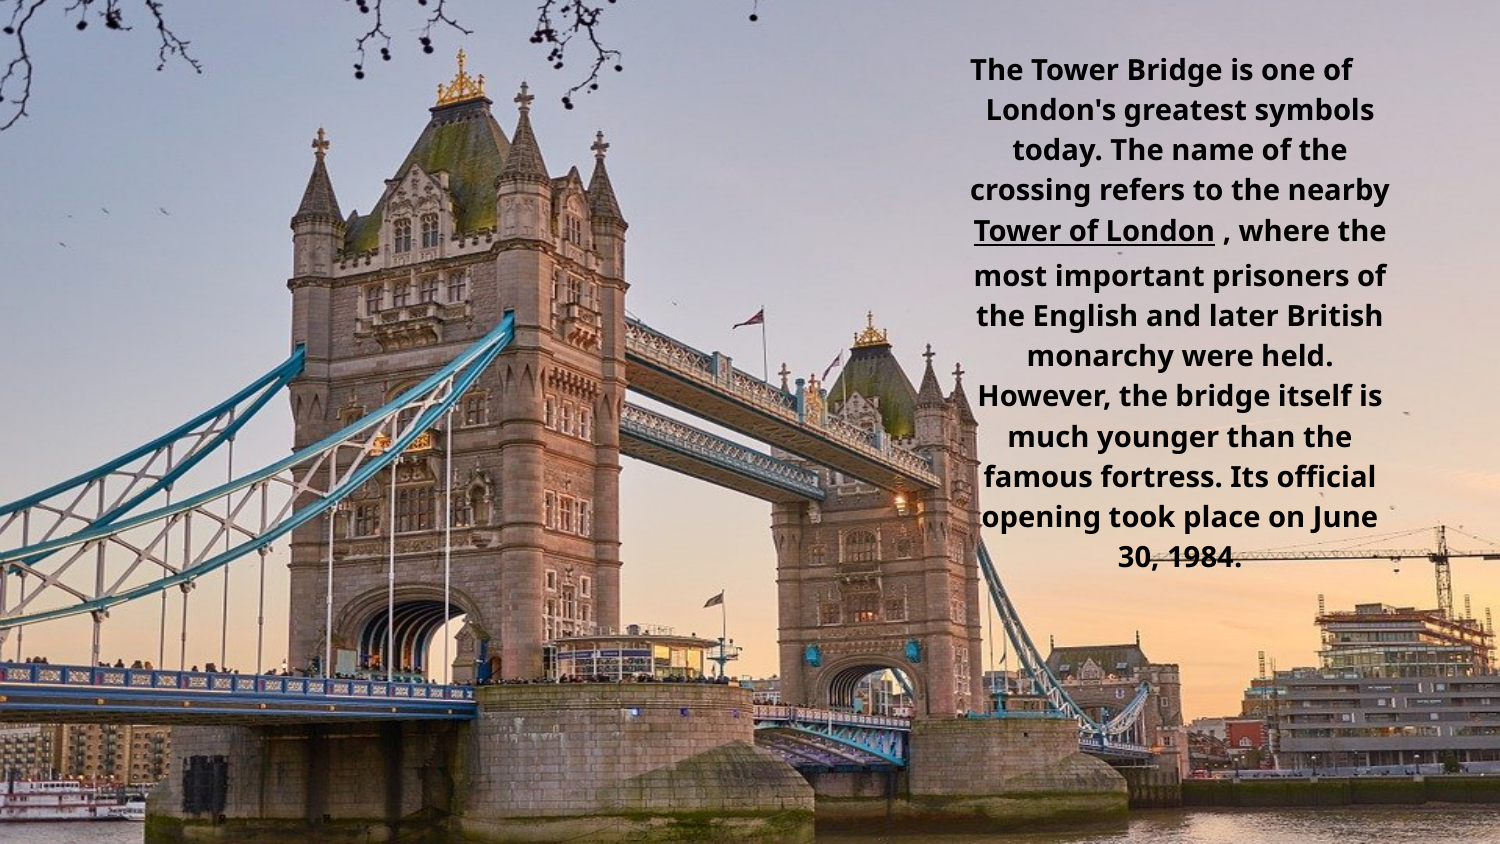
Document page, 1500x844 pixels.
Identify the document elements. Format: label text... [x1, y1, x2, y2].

text_box The Tower Bridge is one of London's greatest symbols today. The name of the crossing refers to the nearby Tower of London , where the most important prisoners of the English and later British monarchy were held. However, the bridge itself is much younger than the famous fortress. Its official opening took place on June 30, 1984. [907, 30, 1409, 589]
picture [0, 0, 1500, 844]
